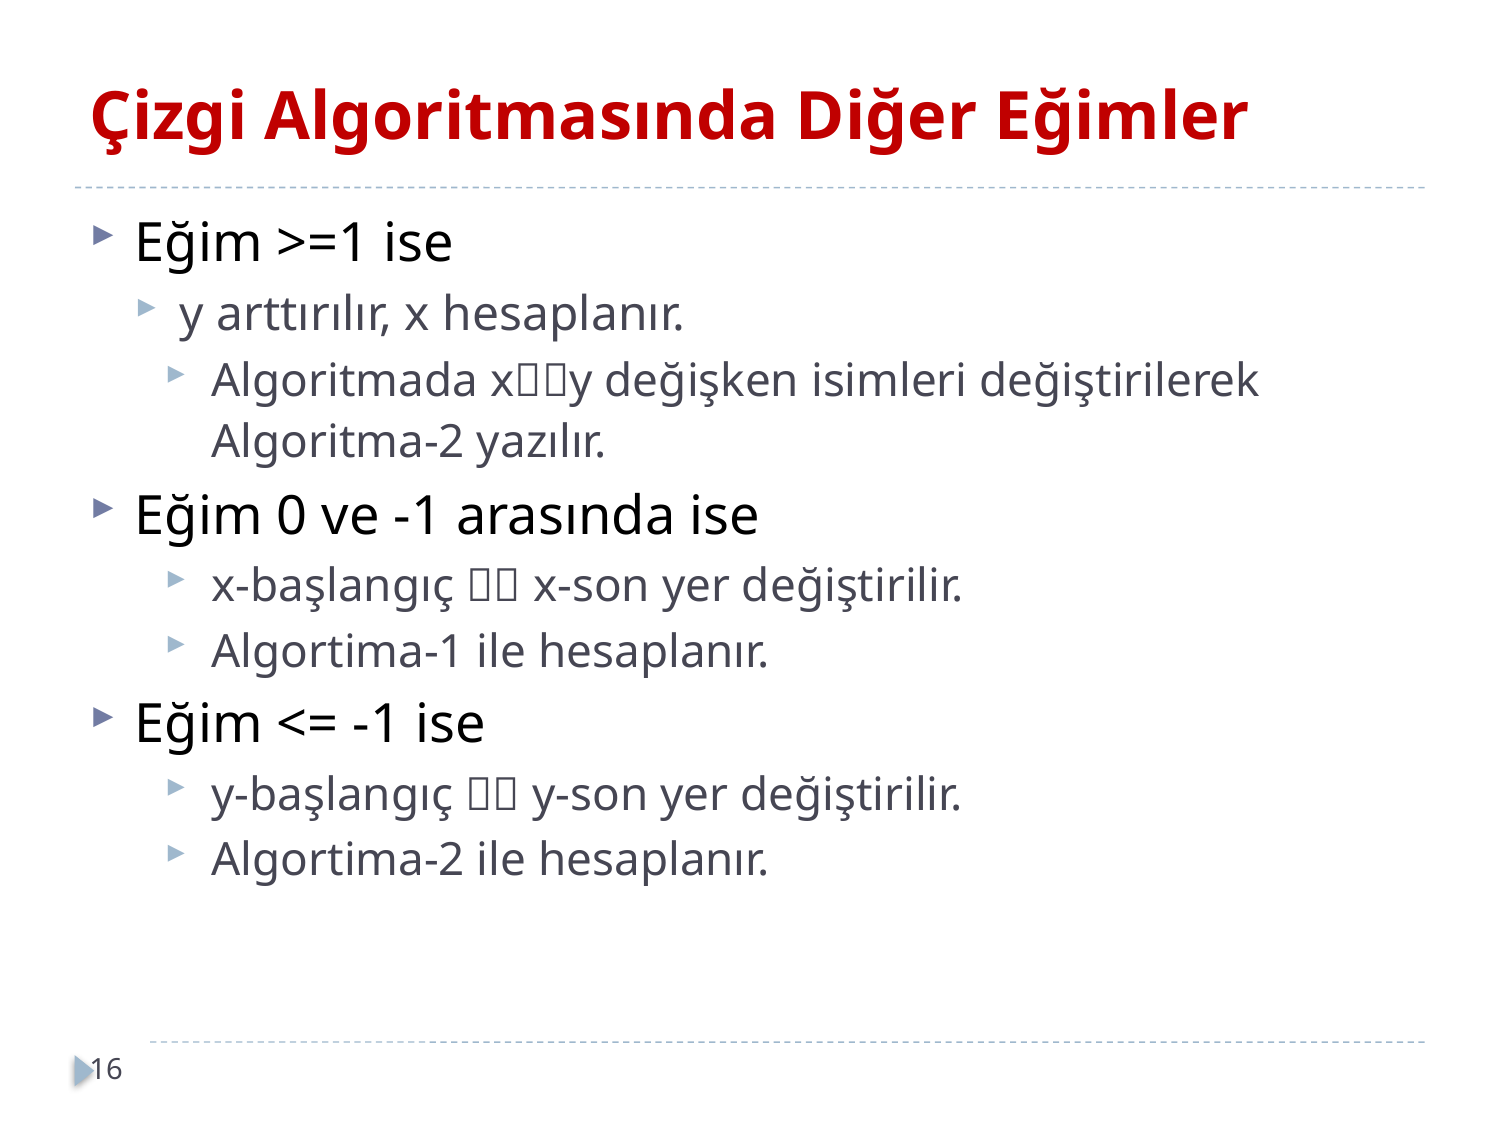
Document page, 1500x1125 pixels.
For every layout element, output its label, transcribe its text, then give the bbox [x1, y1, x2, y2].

text_box Eğim >=1 ise y arttırılır, x hesaplanır. Algoritmada xy değişken isimleri değiştirilerek Algoritma-2 yazılır. Eğim 0 ve -1 arasında ise x-başlangıç  x-son yer değiştirilir. Algortima-1 ile hesaplanır. Eğim <= -1 ise y-başlangıç  y-son yer değiştirilir. Algortima-2 ile hesaplanır. [74, 199, 1425, 1010]
slide_number 16 [74, 1042, 426, 1103]
title Çizgi Algoritmasında Diğer Eğimler [75, 37, 1425, 188]
